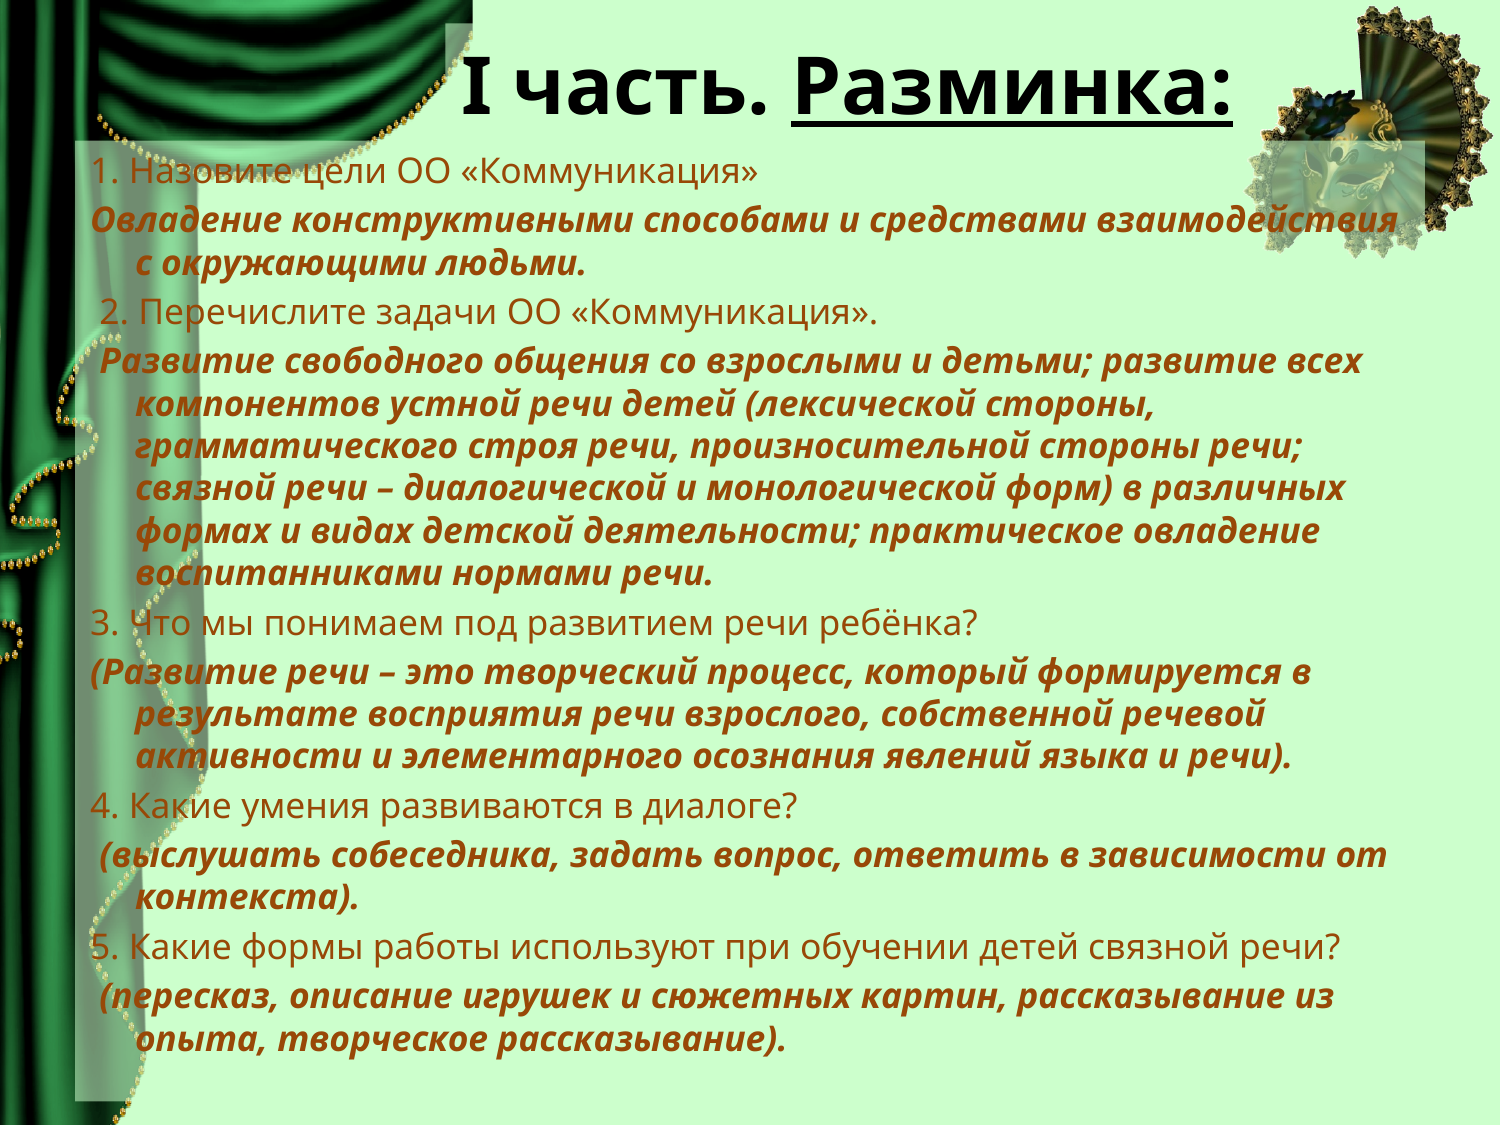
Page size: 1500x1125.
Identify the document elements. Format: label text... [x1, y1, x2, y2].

picture [0, 0, 473, 1125]
list 1. Назовите цели ОО «Коммуникация» Овладение конструктивными способами и средствами взаимодействия с окружающими людьми. 2. Перечислите задачи ОО «Коммуникация». Развитие свободного общения со взрослыми и детьми; развитие всех компонентов устной речи детей (лексической стороны, грамматического строя речи, произносительной стороны речи; связной речи – диалогической и монологической форм) в различных формах и видах детской деятельности; практическое овладение воспитанниками нормами речи. 3. Что мы понимаем под развитием речи ребёнка? (Развитие речи – это творческий процесс, который формируется в результате восприятия речи взрослого, собственной речевой активности и элементарного осознания явлений языка и речи). 4. Какие умения развиваются в диалоге? (выслушать собеседника, задать вопрос, ответить в зависимости от контекста). 5. Какие формы работы используют при обучении детей связной речи? (пересказ, описание игрушек и сюжетных картин, рассказывание из опыта, творческое рассказывание). [75, 140, 1425, 1102]
picture [1238, 0, 1500, 268]
title I часть. Разминка: [445, 23, 1249, 140]
